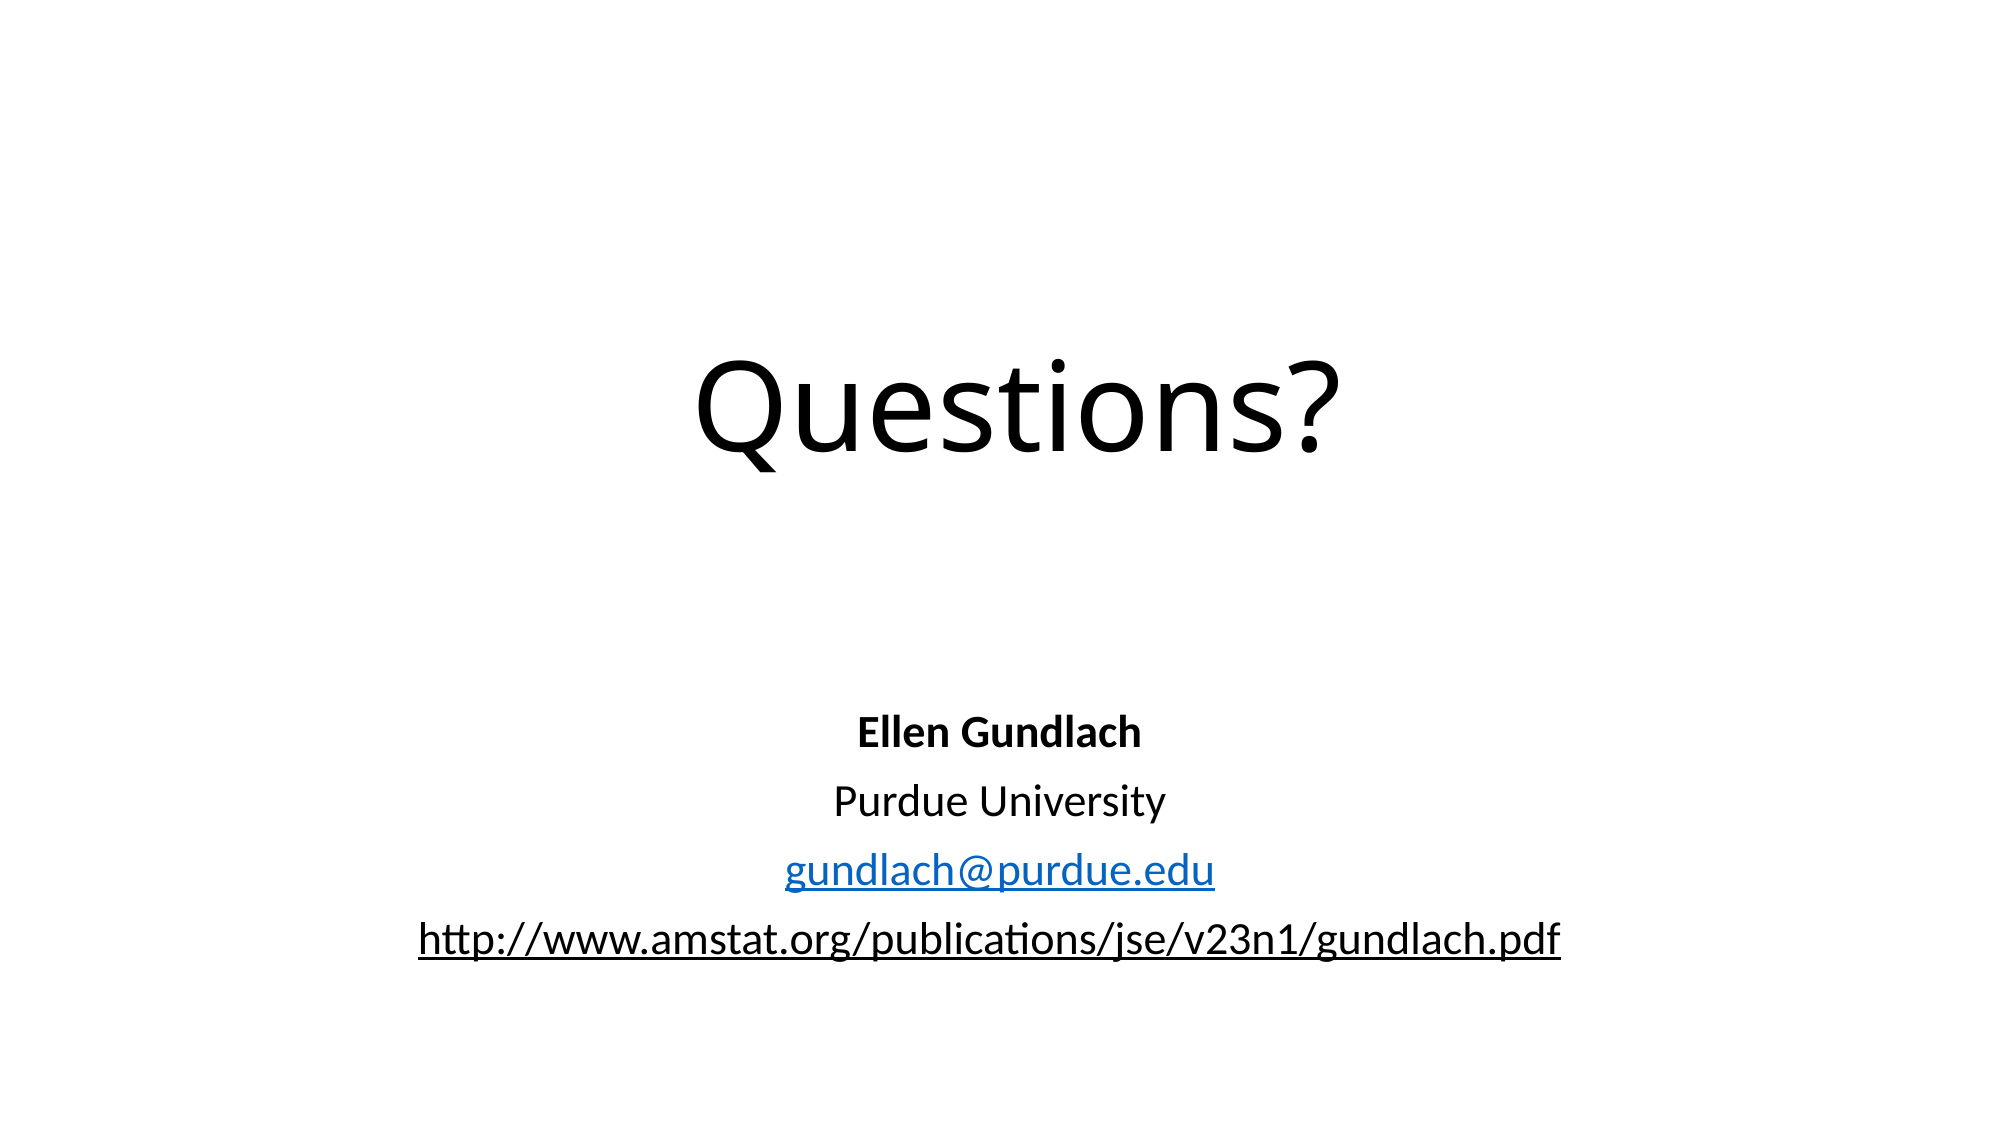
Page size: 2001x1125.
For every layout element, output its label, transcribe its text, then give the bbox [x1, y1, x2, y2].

subtitle Ellen Gundlach Purdue University gundlach@purdue.edu http://www.amstat.org/publications/jse/v23n1/gundlach.pdf [249, 700, 1750, 973]
title Questions? [266, 94, 1767, 487]
